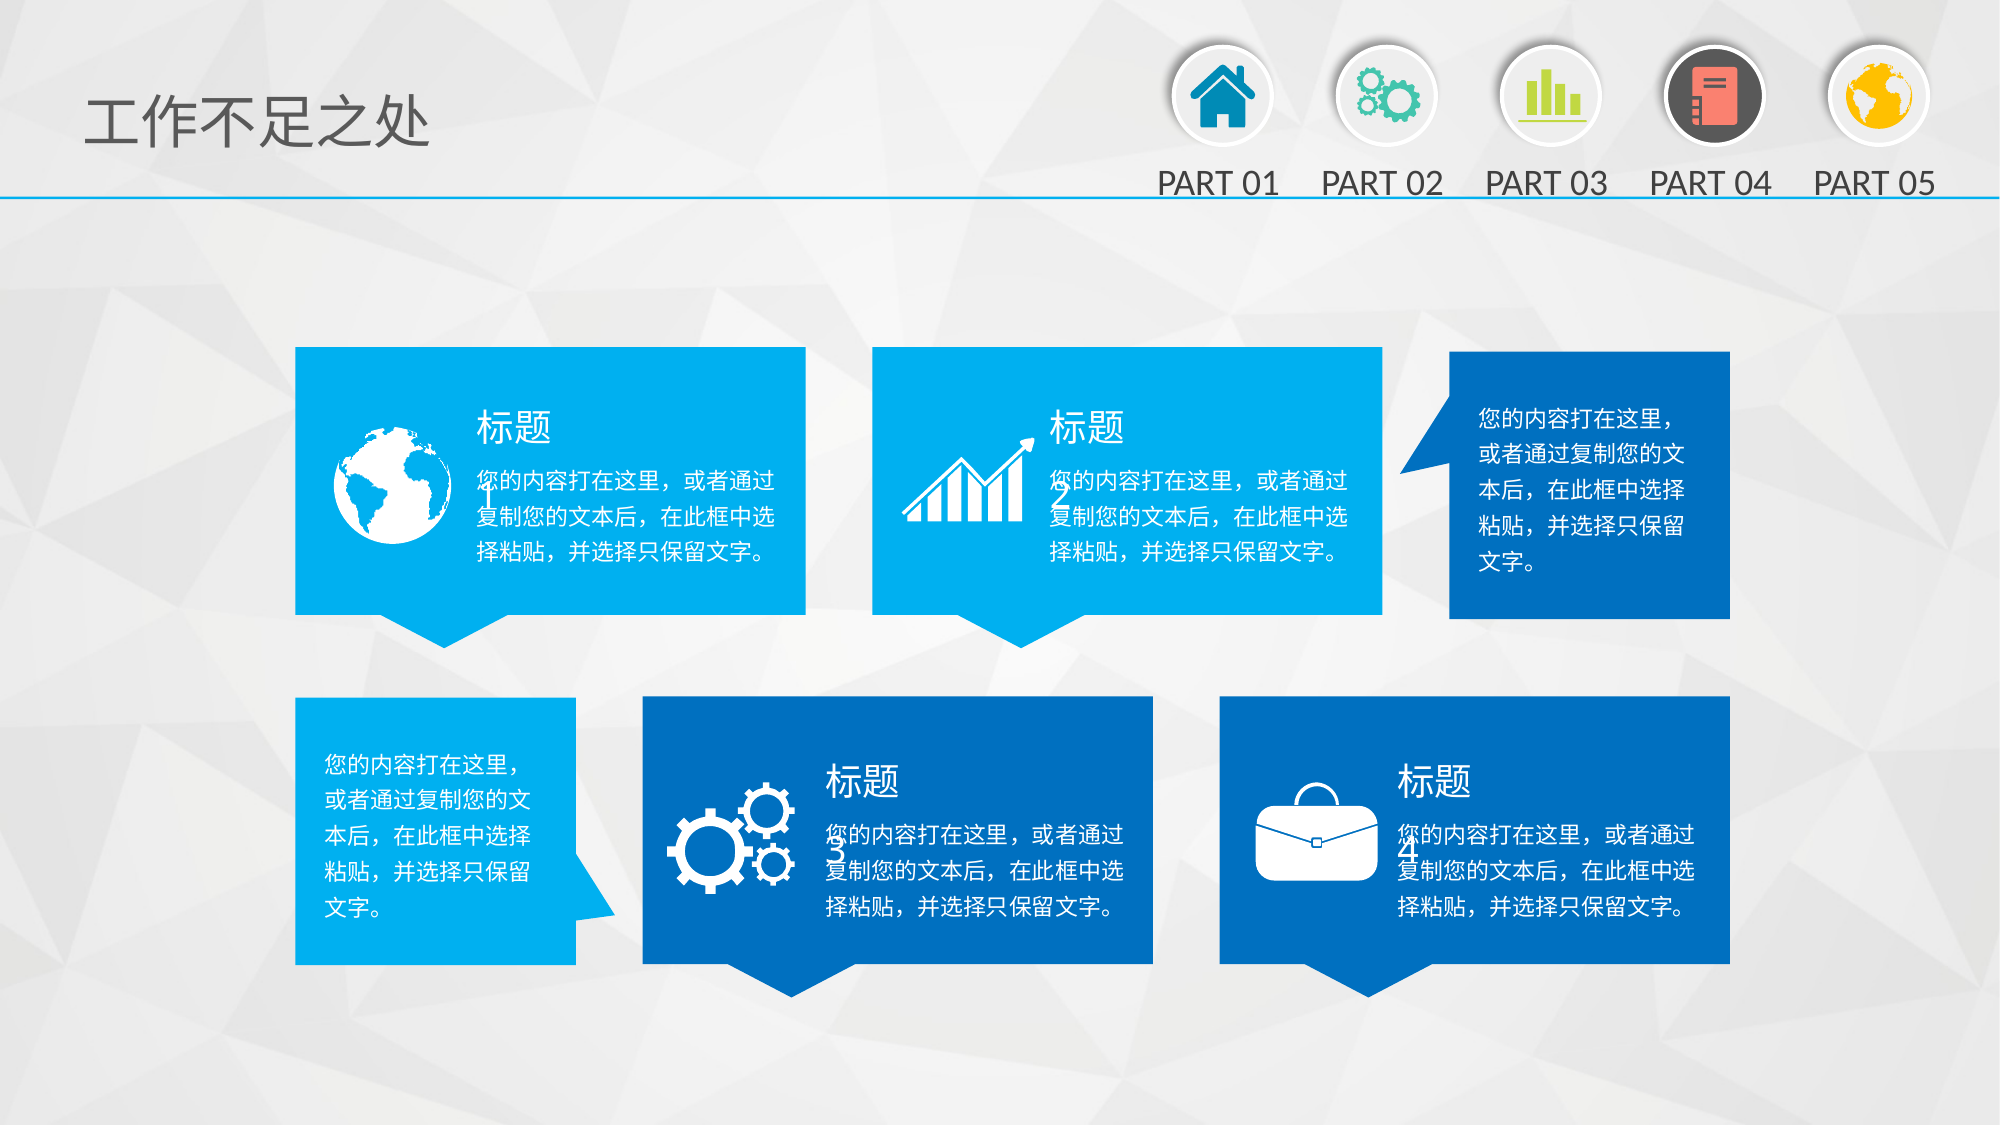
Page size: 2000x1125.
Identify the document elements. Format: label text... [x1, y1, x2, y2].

picture [0, 200, 2000, 1125]
text_box 您的内容打在这里，或者通过复制您的文本后，在此框中选择粘贴，并选择只保留文字。 [293, 695, 617, 968]
text_box 您的内容打在这里，或者通过复制您的文本后，在此框中选择粘贴，并选择只保留文字。 [1398, 349, 1732, 622]
picture [0, 0, 2000, 196]
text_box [295, 346, 806, 616]
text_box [642, 696, 1154, 965]
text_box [1219, 696, 1730, 965]
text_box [872, 346, 1383, 616]
